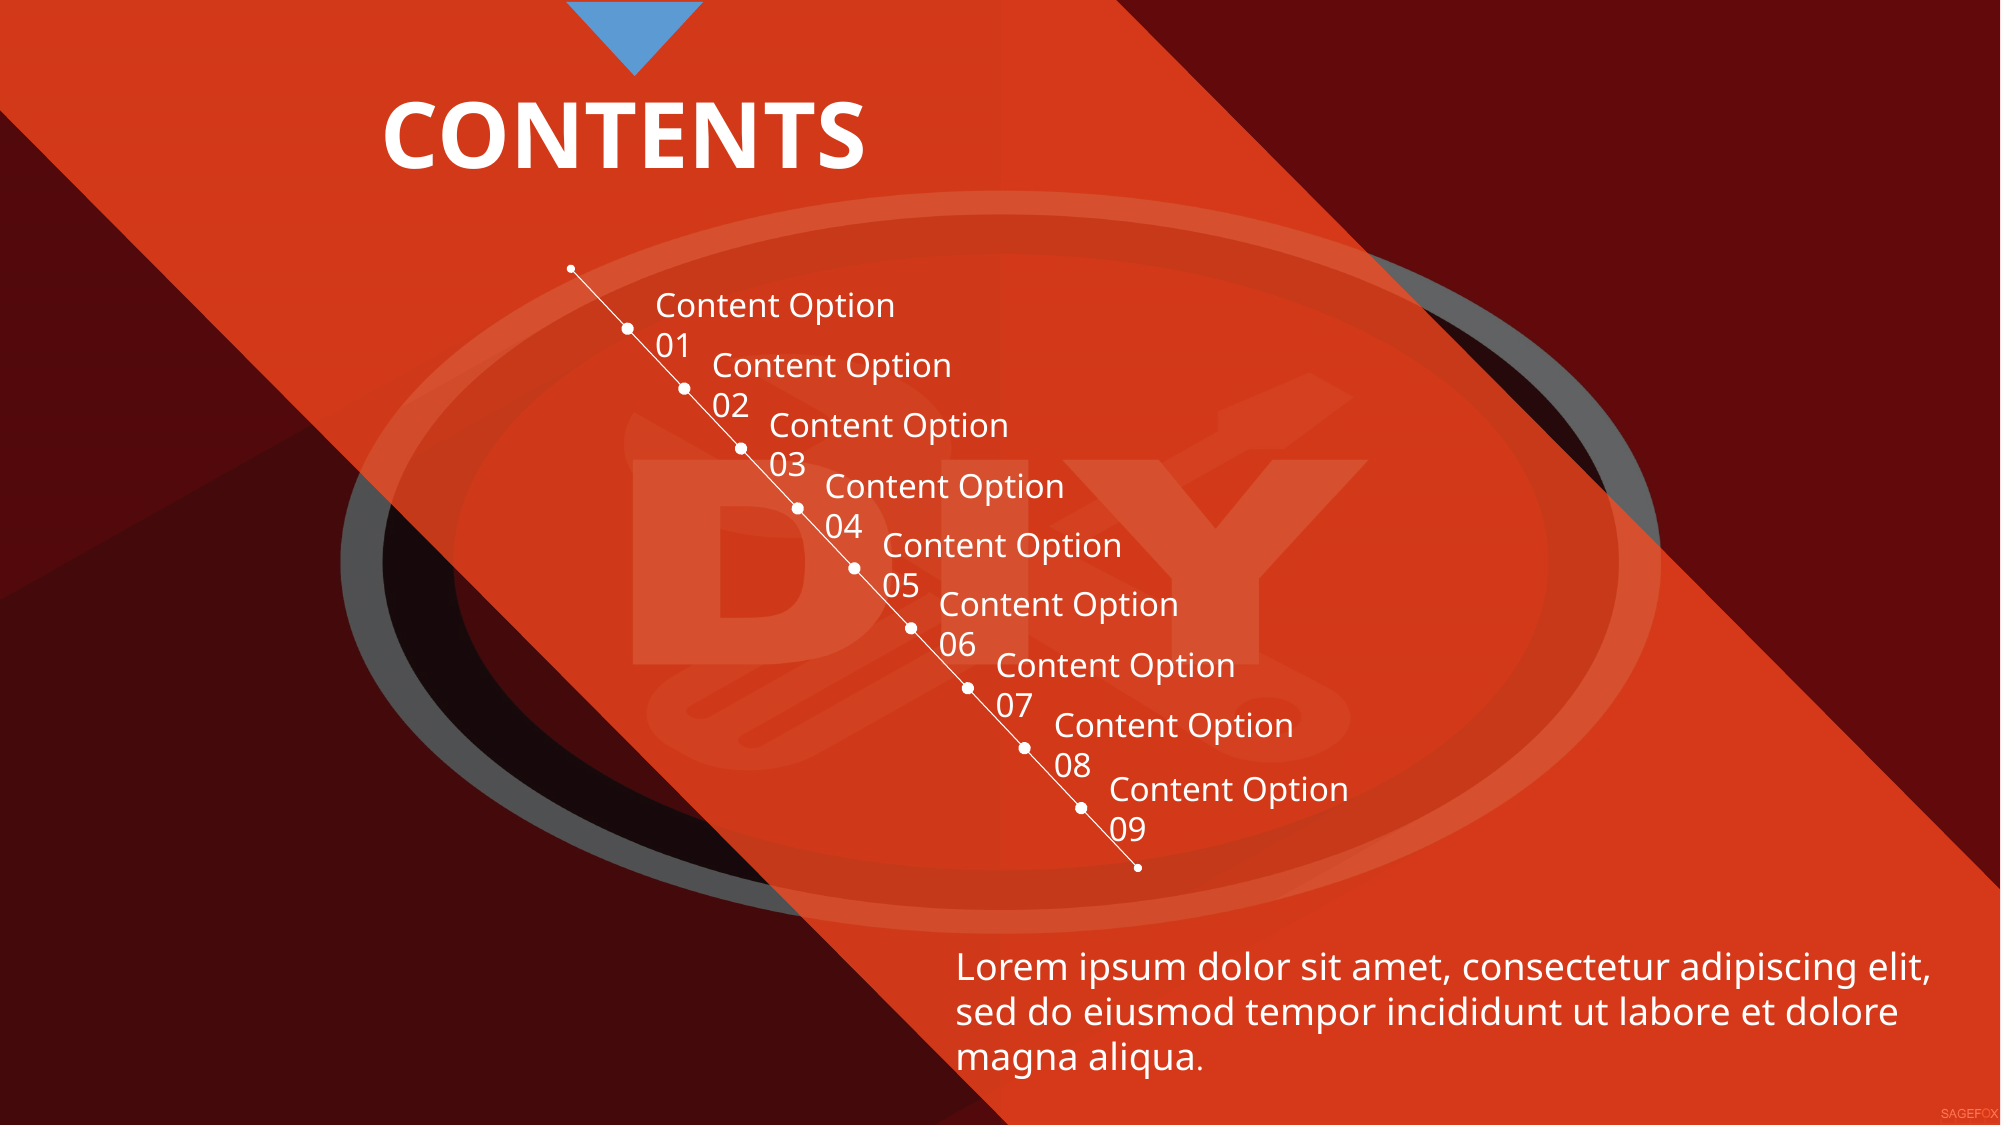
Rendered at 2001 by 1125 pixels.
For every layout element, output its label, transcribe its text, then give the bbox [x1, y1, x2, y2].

text_box Content Option 01 [640, 277, 941, 372]
text_box Content Option 03 [753, 396, 1054, 491]
text_box Content Option 09 [1093, 761, 1394, 856]
text_box Lorem ipsum dolor sit amet, consectetur adipiscing elit, sed do eiusmod tempor incididunt ut labore et dolore magna aliqua. [940, 935, 2000, 1085]
text_box [967, 1085, 2000, 1125]
text_box Content Option 08 [1038, 696, 1339, 792]
text_box [0, 0, 2000, 1058]
text_box CONTENTS [324, 69, 924, 194]
text_box Content Option 02 [697, 336, 998, 432]
text_box Content Option 05 [867, 517, 1168, 612]
text_box Content Option 07 [980, 636, 1281, 732]
text_box [563, 0, 706, 78]
text_box Content Option 04 [809, 458, 1110, 553]
text_box Content Option 06 [924, 576, 1224, 671]
